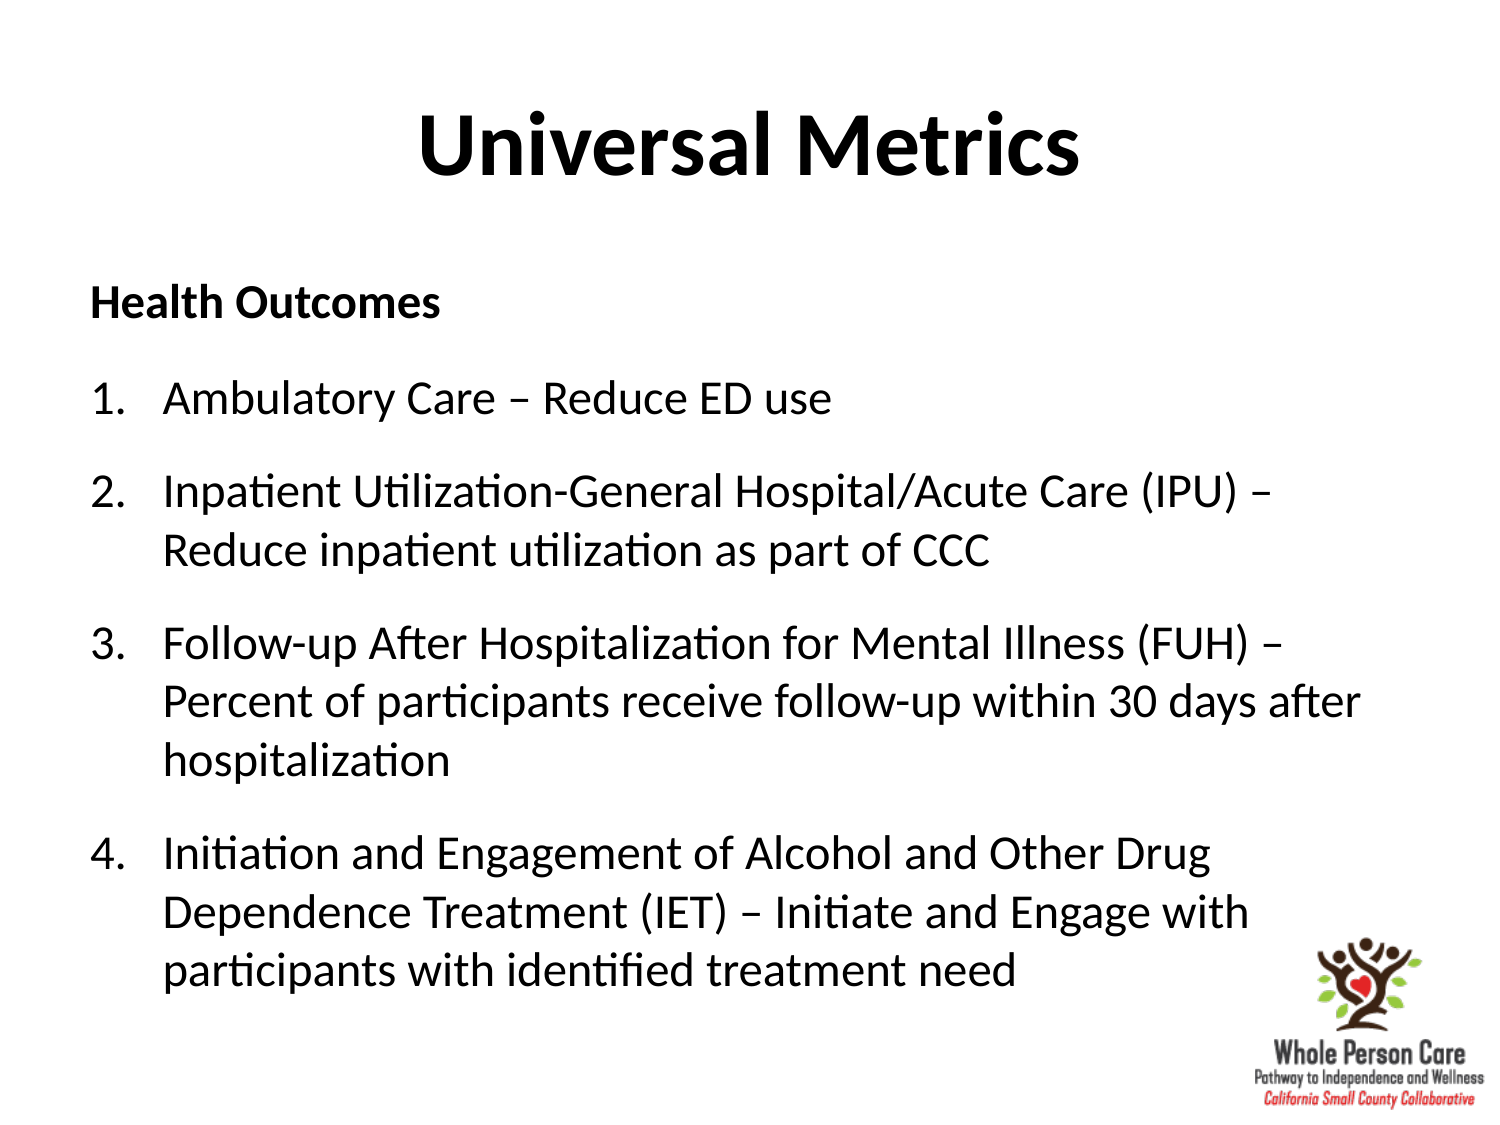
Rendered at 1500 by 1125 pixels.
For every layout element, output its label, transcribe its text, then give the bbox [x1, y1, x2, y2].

picture [1249, 928, 1490, 1115]
title Universal Metrics [75, 45, 1425, 233]
list Health Outcomes Ambulatory Care – Reduce ED use Inpatient Utilization-General Hospital/Acute Care (IPU) – Reduce inpatient utilization as part of CCC Follow-up After Hospitalization for Mental Illness (FUH) – Percent of participants receive follow-up within 30 days after hospitalization Initiation and Engagement of Alcohol and Other Drug Dependence Treatment (IET) – Initiate and Engage with participants with identified treatment need [75, 262, 1425, 1005]
